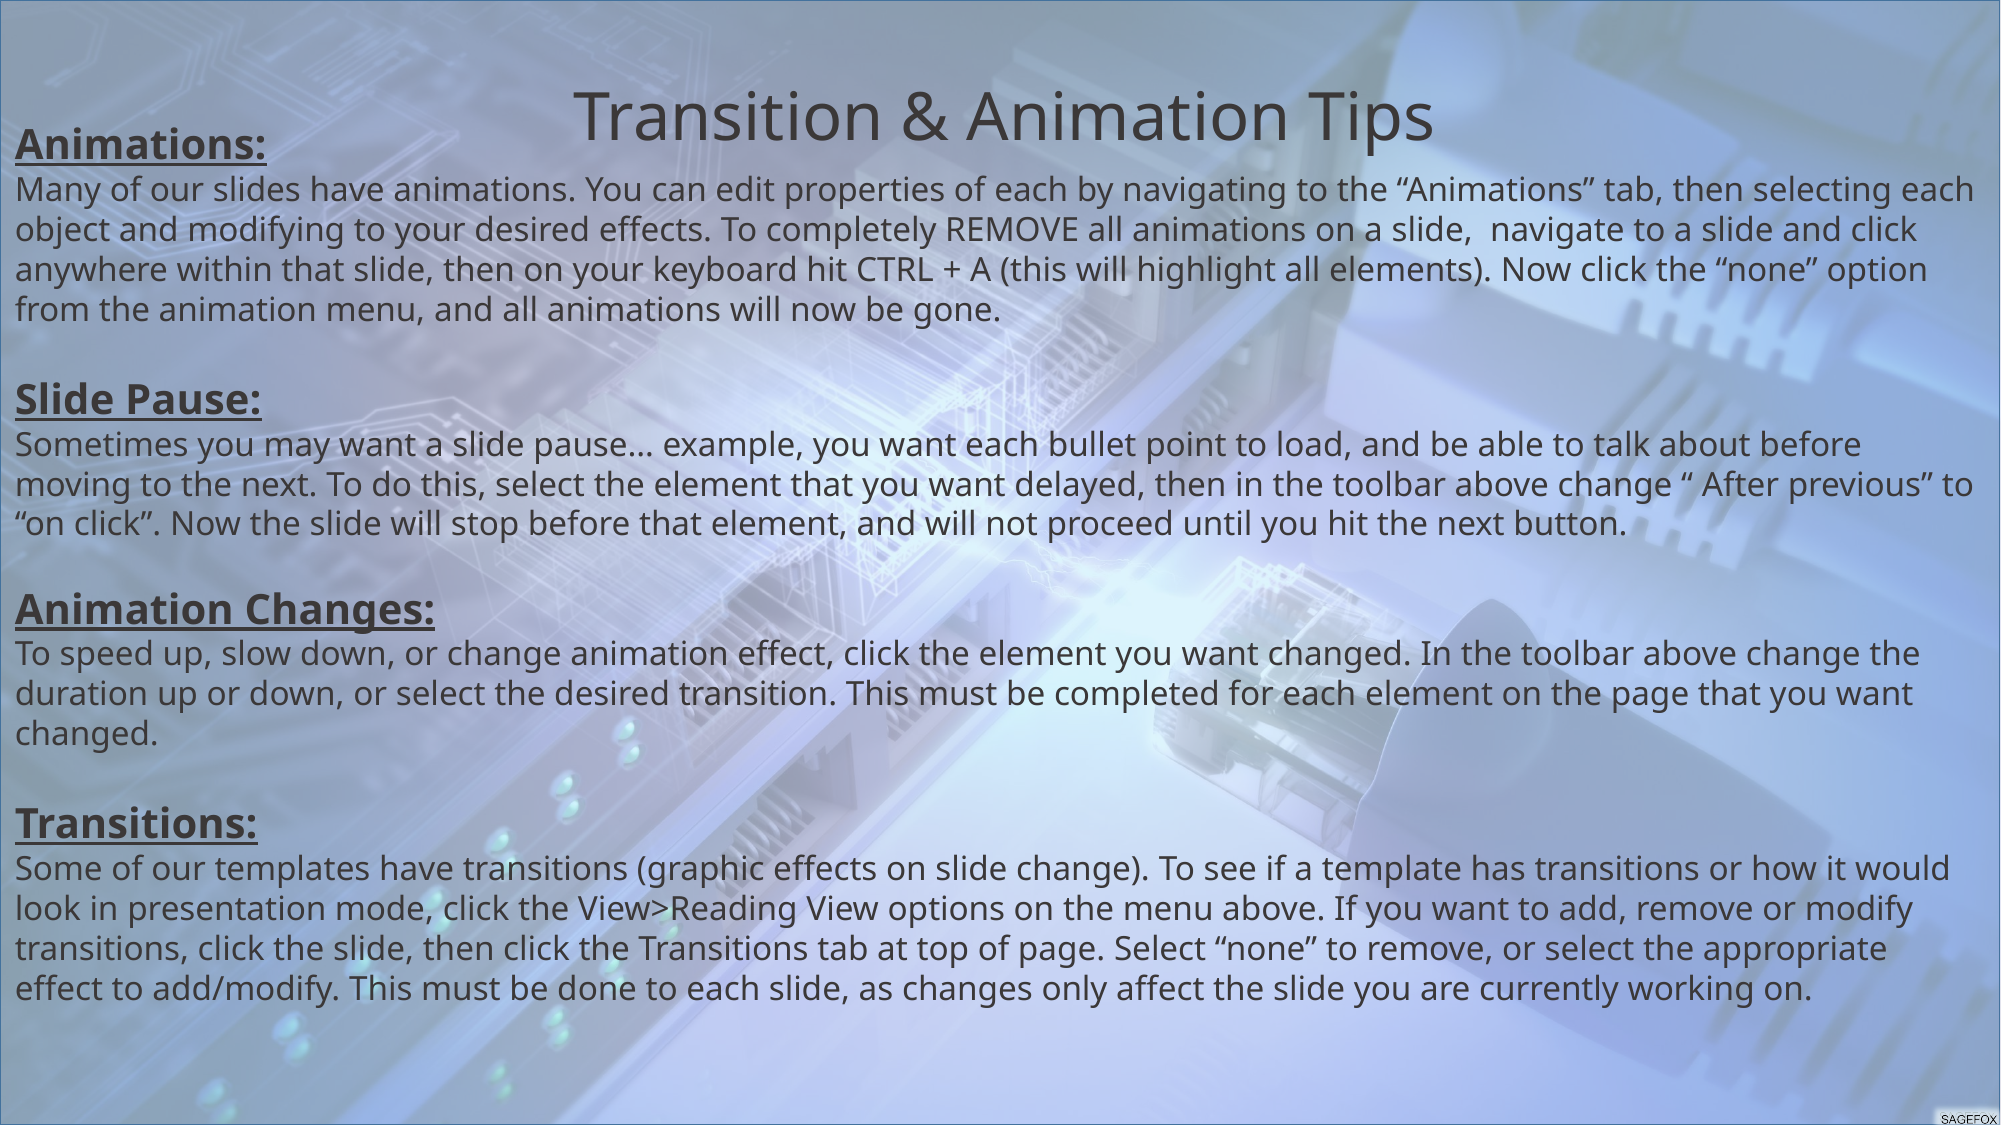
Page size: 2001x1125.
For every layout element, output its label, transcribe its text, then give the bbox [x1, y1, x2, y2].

title Transition & Animation Tips [477, 59, 1532, 177]
picture [1938, 1114, 1999, 1125]
text_box Animations: Many of our slides have animations. You can edit properties of each by navigating to the “Animations” tab, then selecting each object and modifying to your desired effects. To completely REMOVE all animations on a slide, navigate to a slide and click anywhere within that slide, then on your keyboard hit CTRL + A (this will highlight all elements). Now click the “none” option from the animation menu, and all animations will now be gone. Slide Pause: Sometimes you may want a slide pause… example, you want each bullet point to load, and be able to talk about before moving to the next. To do this, select the element that you want delayed, then in the toolbar above change “ After previous” to “on click”. Now the slide will stop before that element, and will not proceed until you hit the next button. Animation Changes: To speed up, slow down, or change animation effect, click the element you want changed. In the toolbar above change the duration up or down, or select the desired transition. This must be completed for each element on the page that you want changed. Transitions: Some of our templates have transitions (graphic effects on slide change). To see if a template has transitions or how it would look in presentation mode, click the View>Reading View options on the menu above. If you want to add, remove or modify transitions, click the slide, then click the Transitions tab at top of page. Select “none” to remove, or select the appropriate effect to add/modify. This must be done to each slide, as changes only affect the slide you are currently working on. [0, 0, 2000, 1125]
